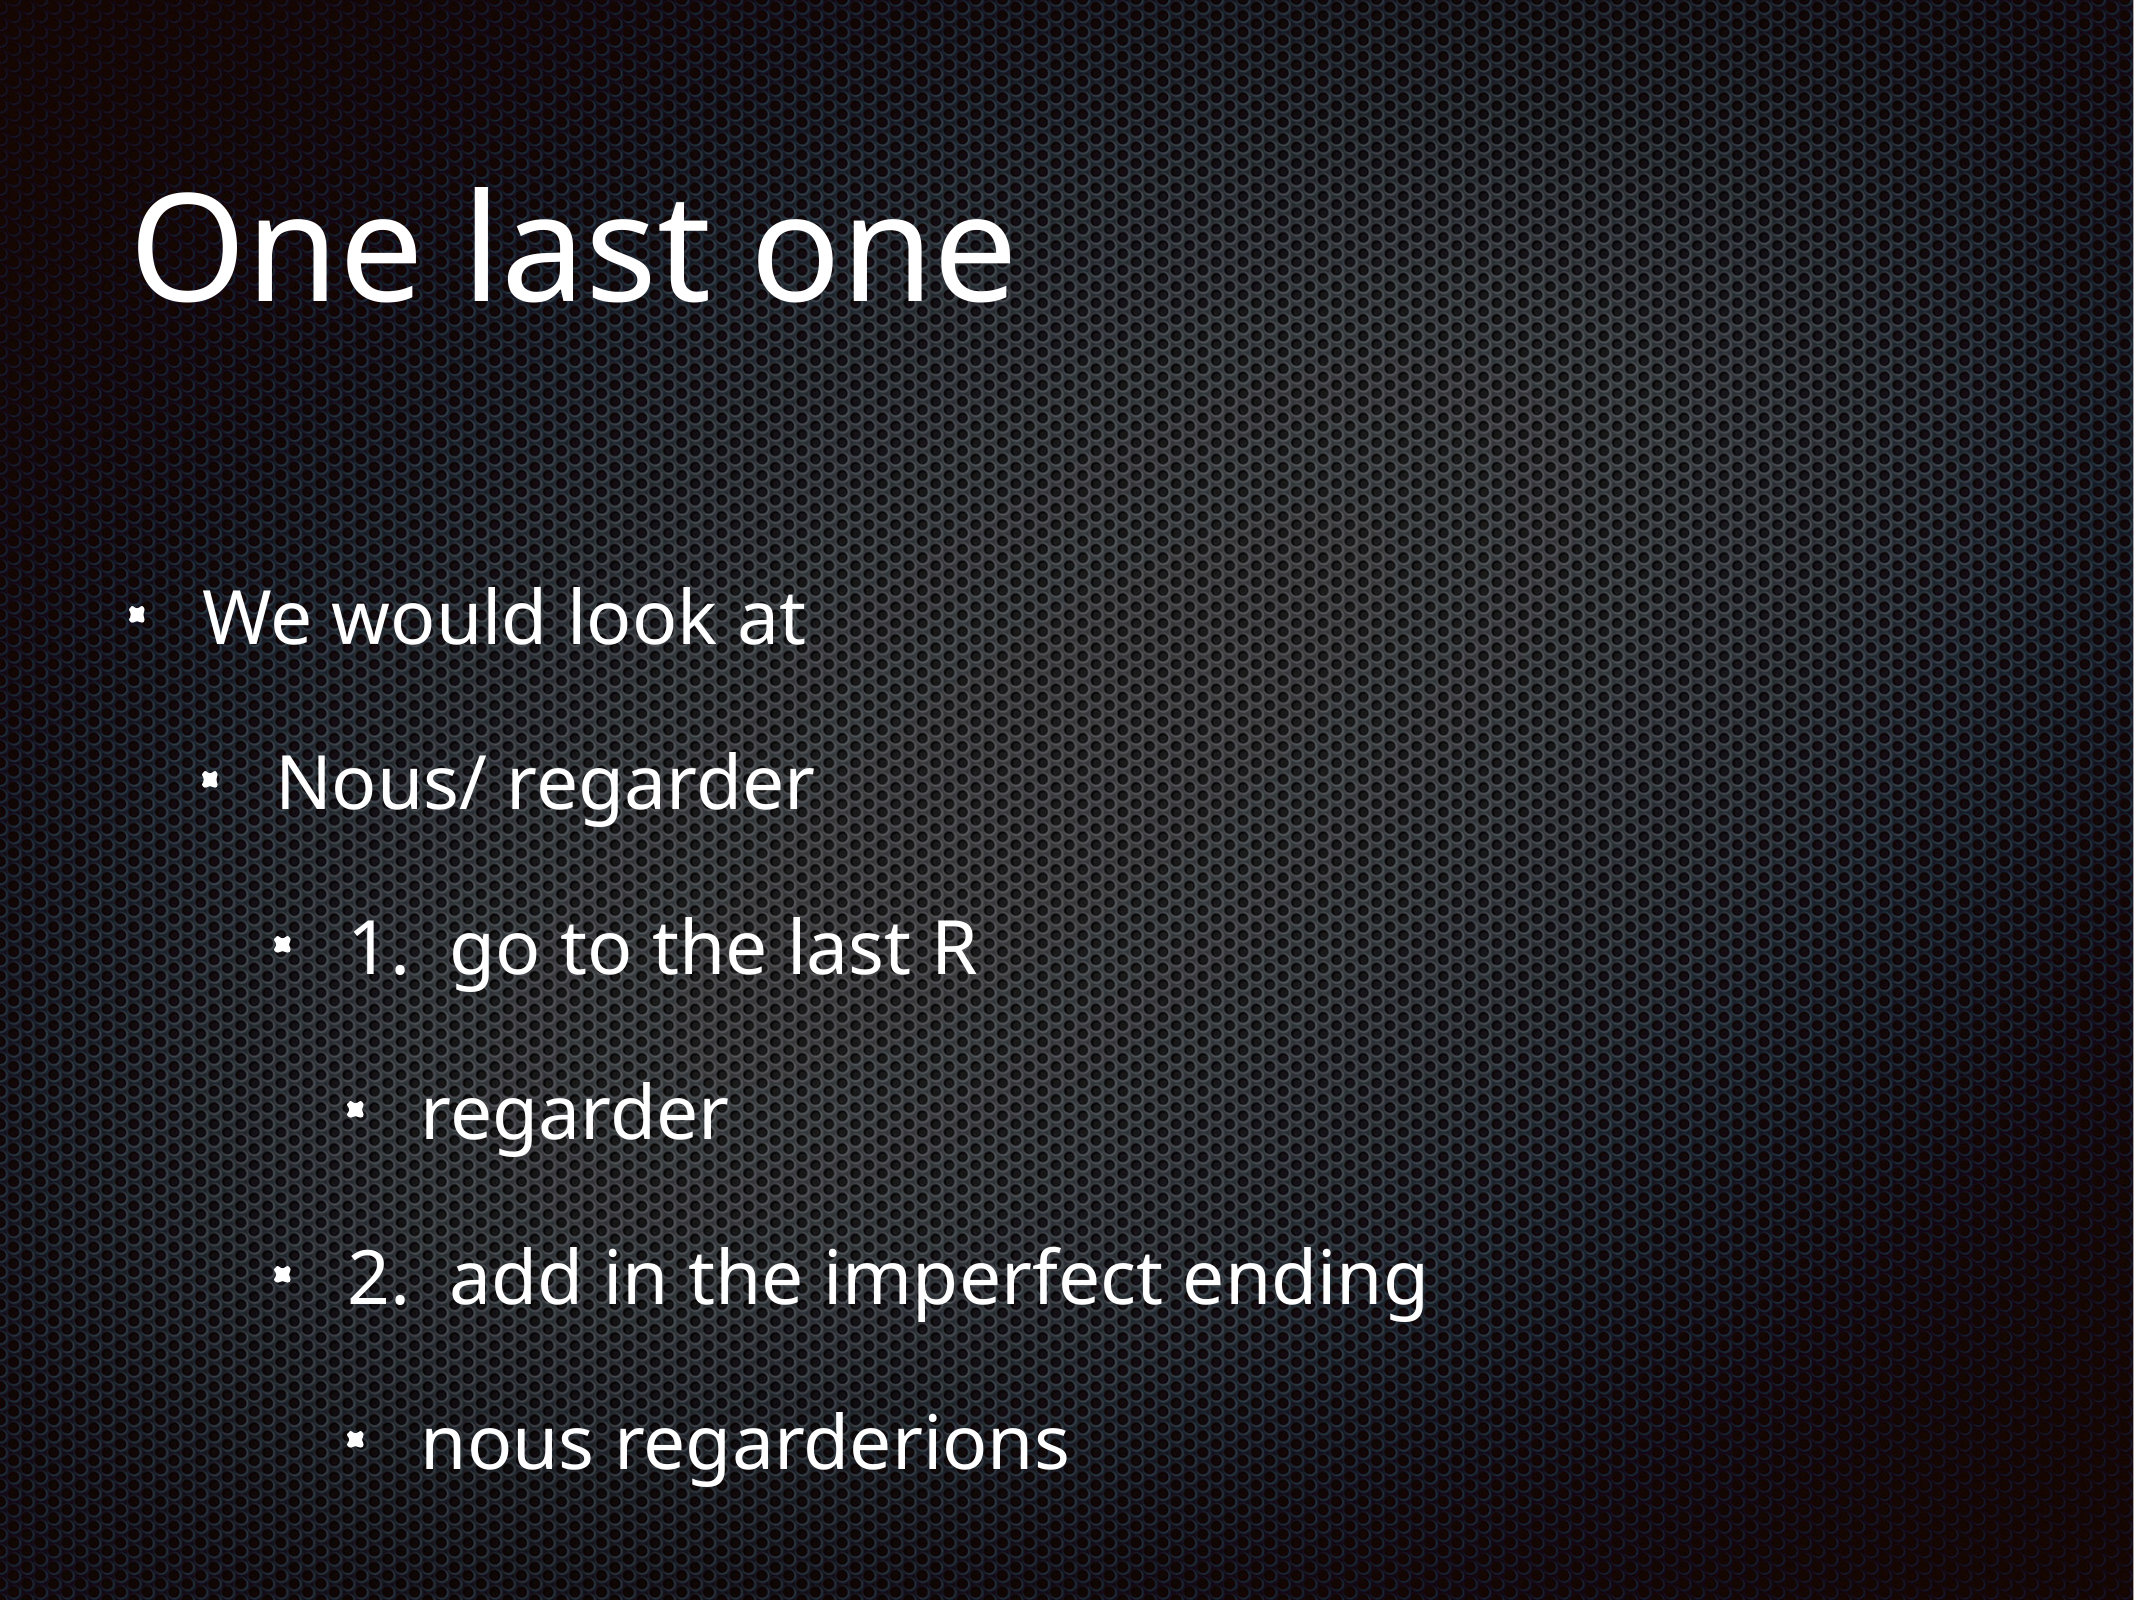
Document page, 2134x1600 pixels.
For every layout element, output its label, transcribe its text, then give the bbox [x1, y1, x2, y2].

picture [347, 1101, 364, 1118]
picture [347, 1431, 364, 1448]
list We would look at Nous/ regarder 1. go to the last R regarder 2. add in the imperfect ending nous regarderions [128, 453, 2005, 1600]
title One last one [128, 41, 2005, 443]
picture [274, 936, 291, 953]
picture [202, 771, 218, 788]
picture [0, 0, 2134, 1600]
picture [274, 1266, 291, 1283]
picture [129, 606, 145, 623]
